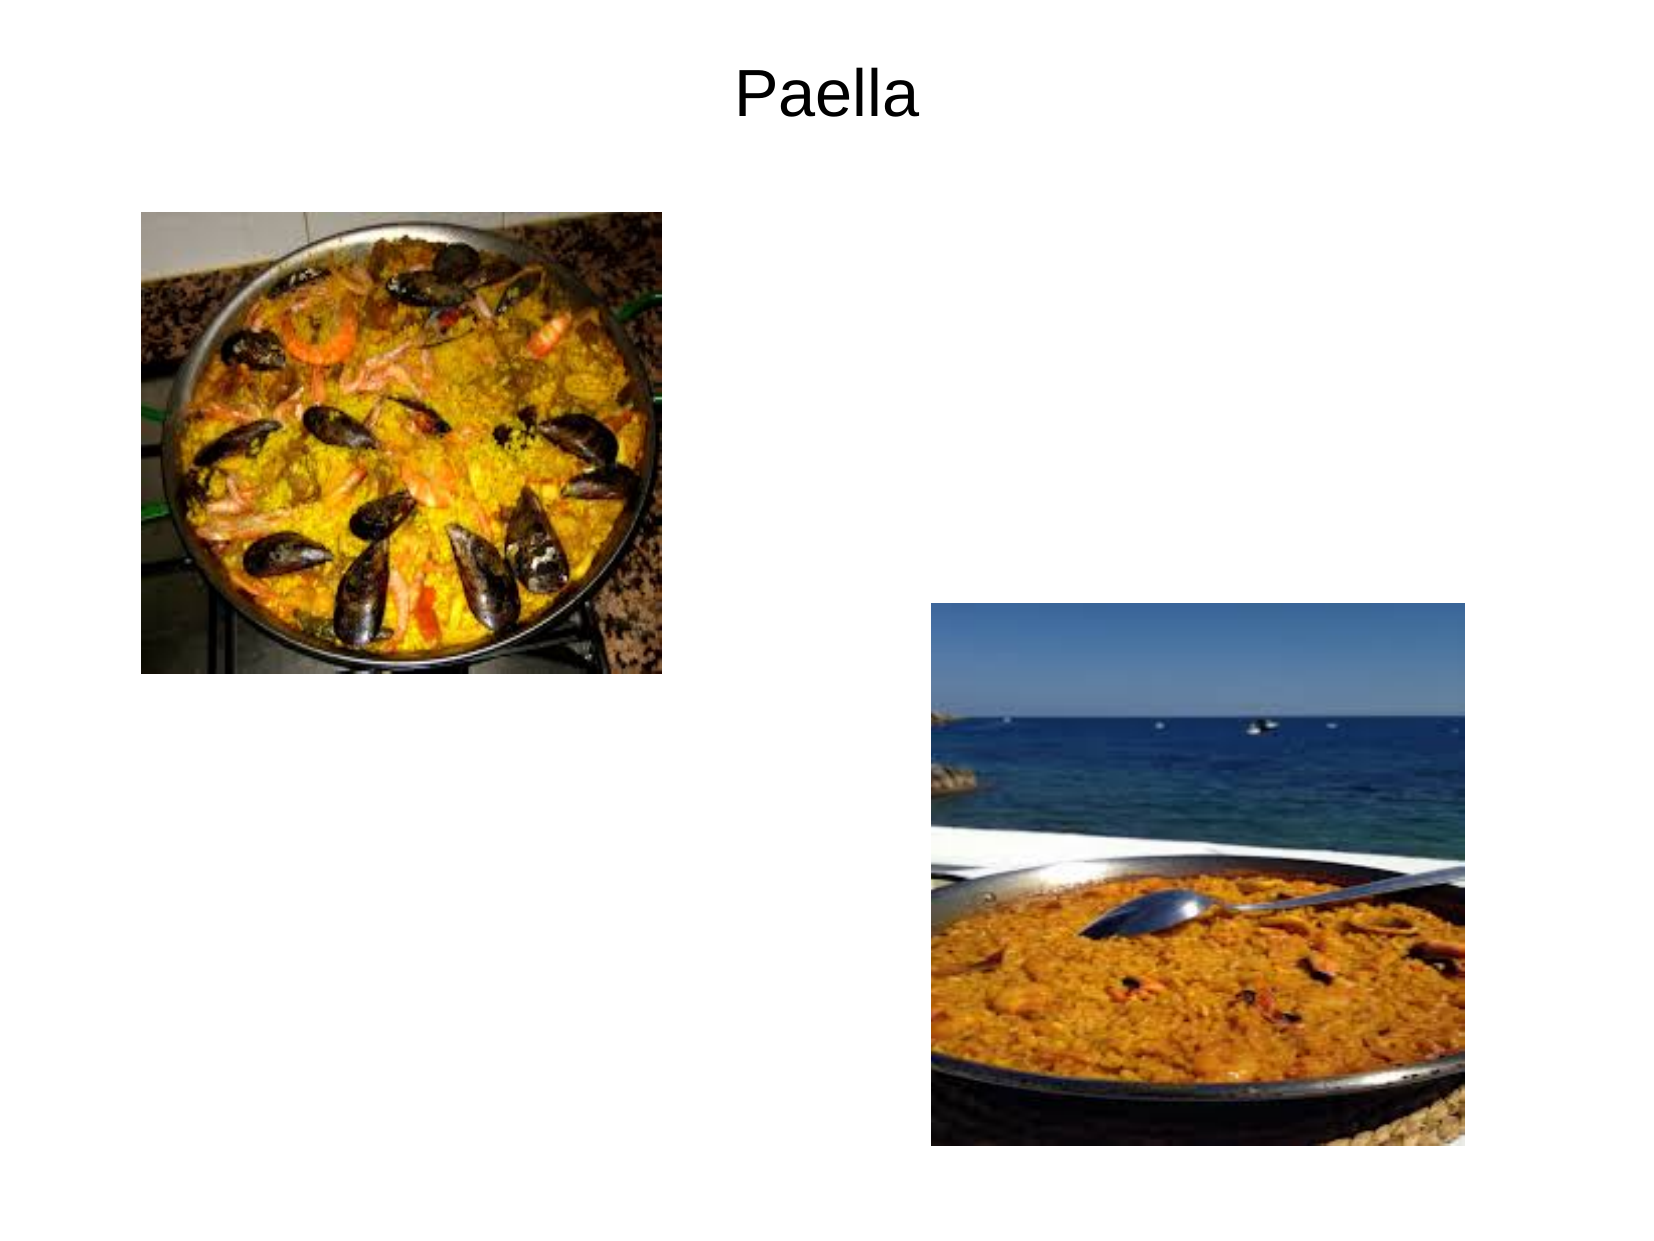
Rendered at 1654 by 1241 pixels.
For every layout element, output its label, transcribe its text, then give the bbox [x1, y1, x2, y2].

picture [931, 602, 1465, 1146]
subtitle Paella [82, 49, 1571, 1109]
picture [141, 212, 662, 674]
